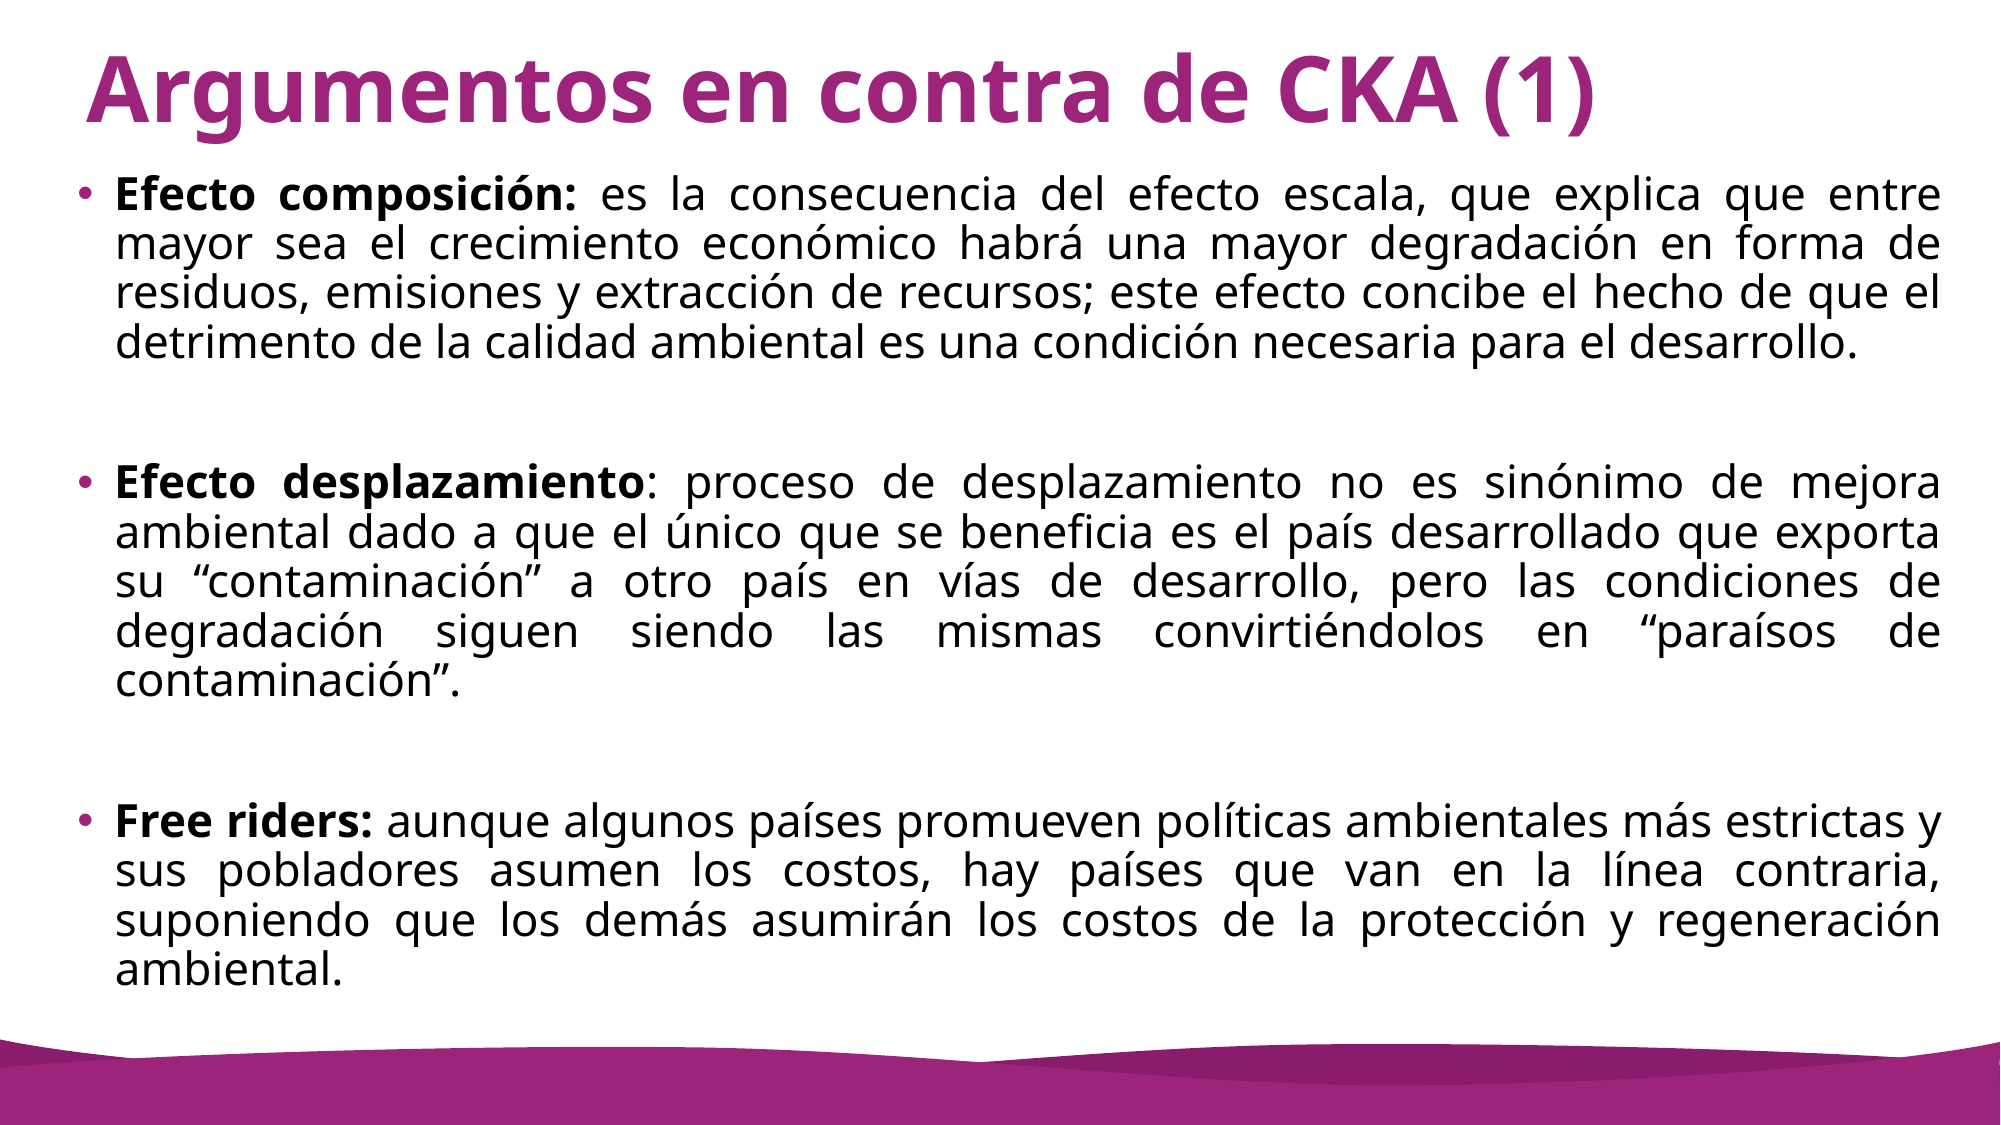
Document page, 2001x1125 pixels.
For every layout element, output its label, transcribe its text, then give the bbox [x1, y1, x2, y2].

title Argumentos en contra de CKA (1) [71, 33, 1863, 154]
list Efecto composición: es la consecuencia del efecto escala, que explica que entre mayor sea el crecimiento económico habrá una mayor degradación en forma de residuos, emisiones y extracción de recursos; este efecto concibe el hecho de que el detrimento de la calidad ambiental es una condición necesaria para el desarrollo. Efecto desplazamiento: proceso de desplazamiento no es sinónimo de mejora ambiental dado a que el único que se beneficia es el país desarrollado que exporta su “contaminación” a otro país en vías de desarrollo, pero las condiciones de degradación siguen siendo las mismas convirtiéndolos en “paraísos de contaminación”. Free riders: aunque algunos países promueven políticas ambientales más estrictas y sus pobladores asumen los costos, hay países que van en la línea contraria, suponiendo que los demás asumirán los costos de la protección y regeneración ambiental. [62, 163, 1958, 1032]
